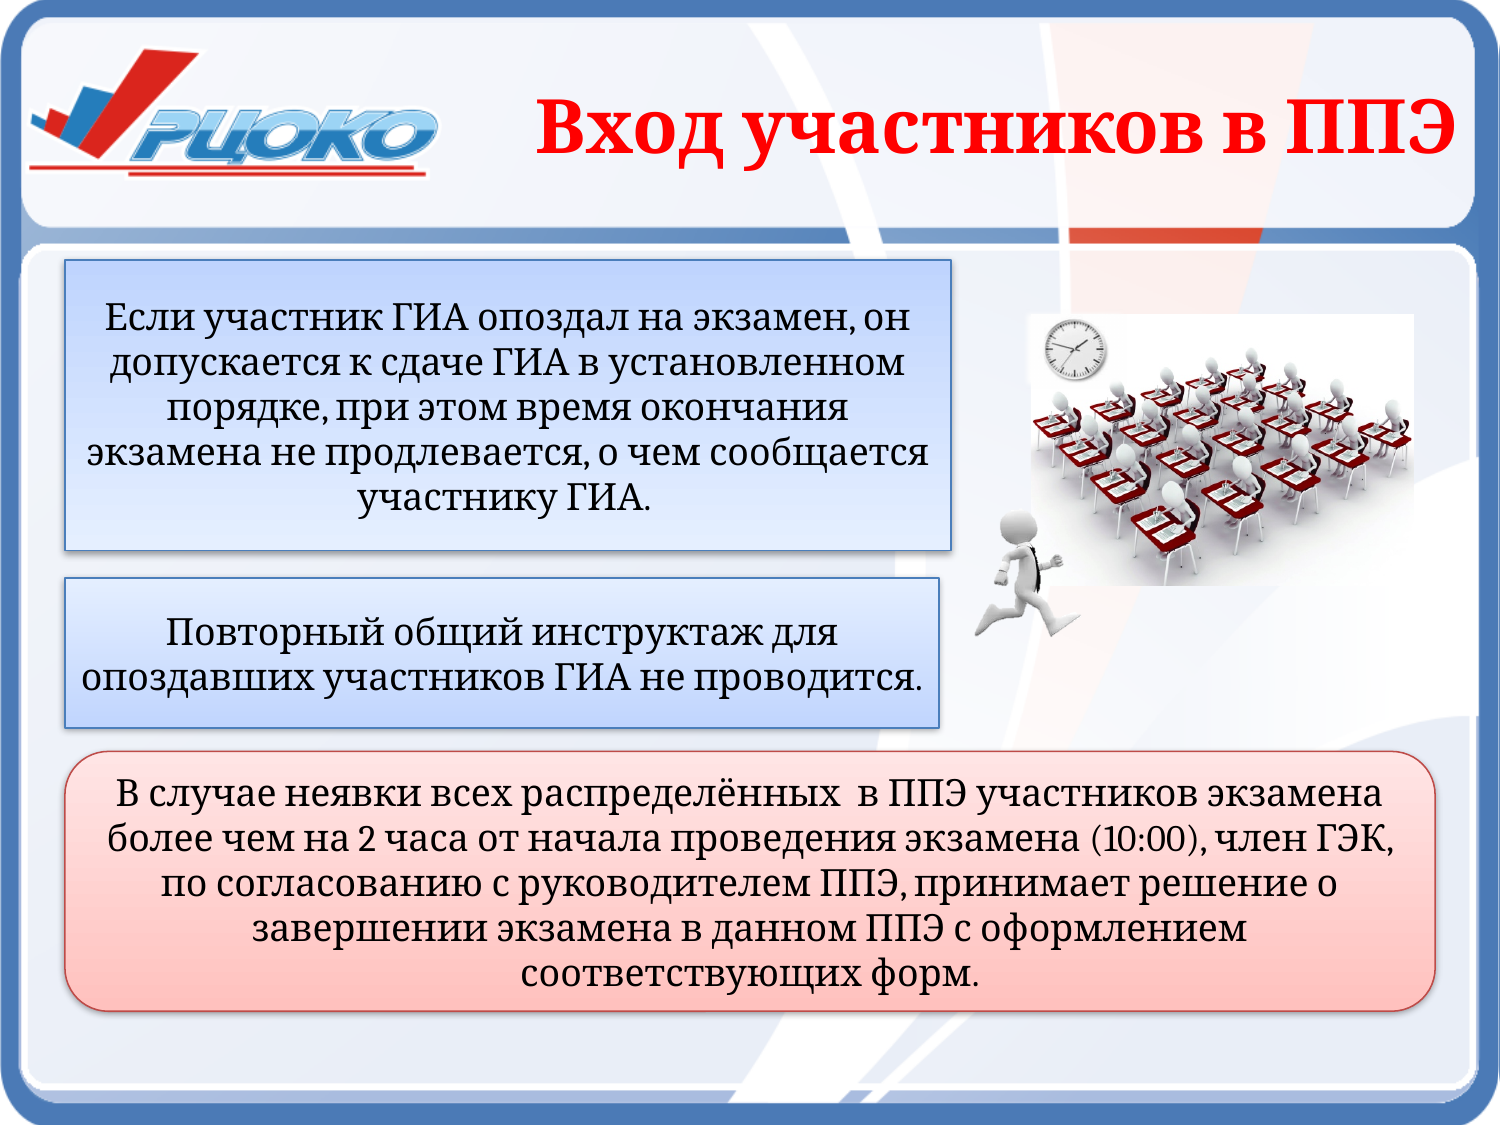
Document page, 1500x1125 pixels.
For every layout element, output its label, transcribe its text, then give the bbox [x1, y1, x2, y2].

text_box Повторный общий инструктаж для опоздавших участников ГИА не проводится. [64, 577, 940, 729]
text_box В случае неявки всех распределённых в ППЭ участников экзамена более чем на 2 часа от начала проведения экзамена (10:00), член ГЭК, по согласованию с руководителем ППЭ, принимает решение о завершении экзамена в данном ППЭ с оформлением соответствующих форм. [64, 750, 1436, 1013]
text_box Вход участников в ППЭ [171, 29, 1474, 218]
text_box Если участник ГИА опоздал на экзамен, он допускается к сдаче ГИА в установленном порядке, при этом время окончания экзамена не продлевается, о чем сообщается участнику ГИА. [64, 259, 952, 551]
picture [0, 0, 1500, 1125]
